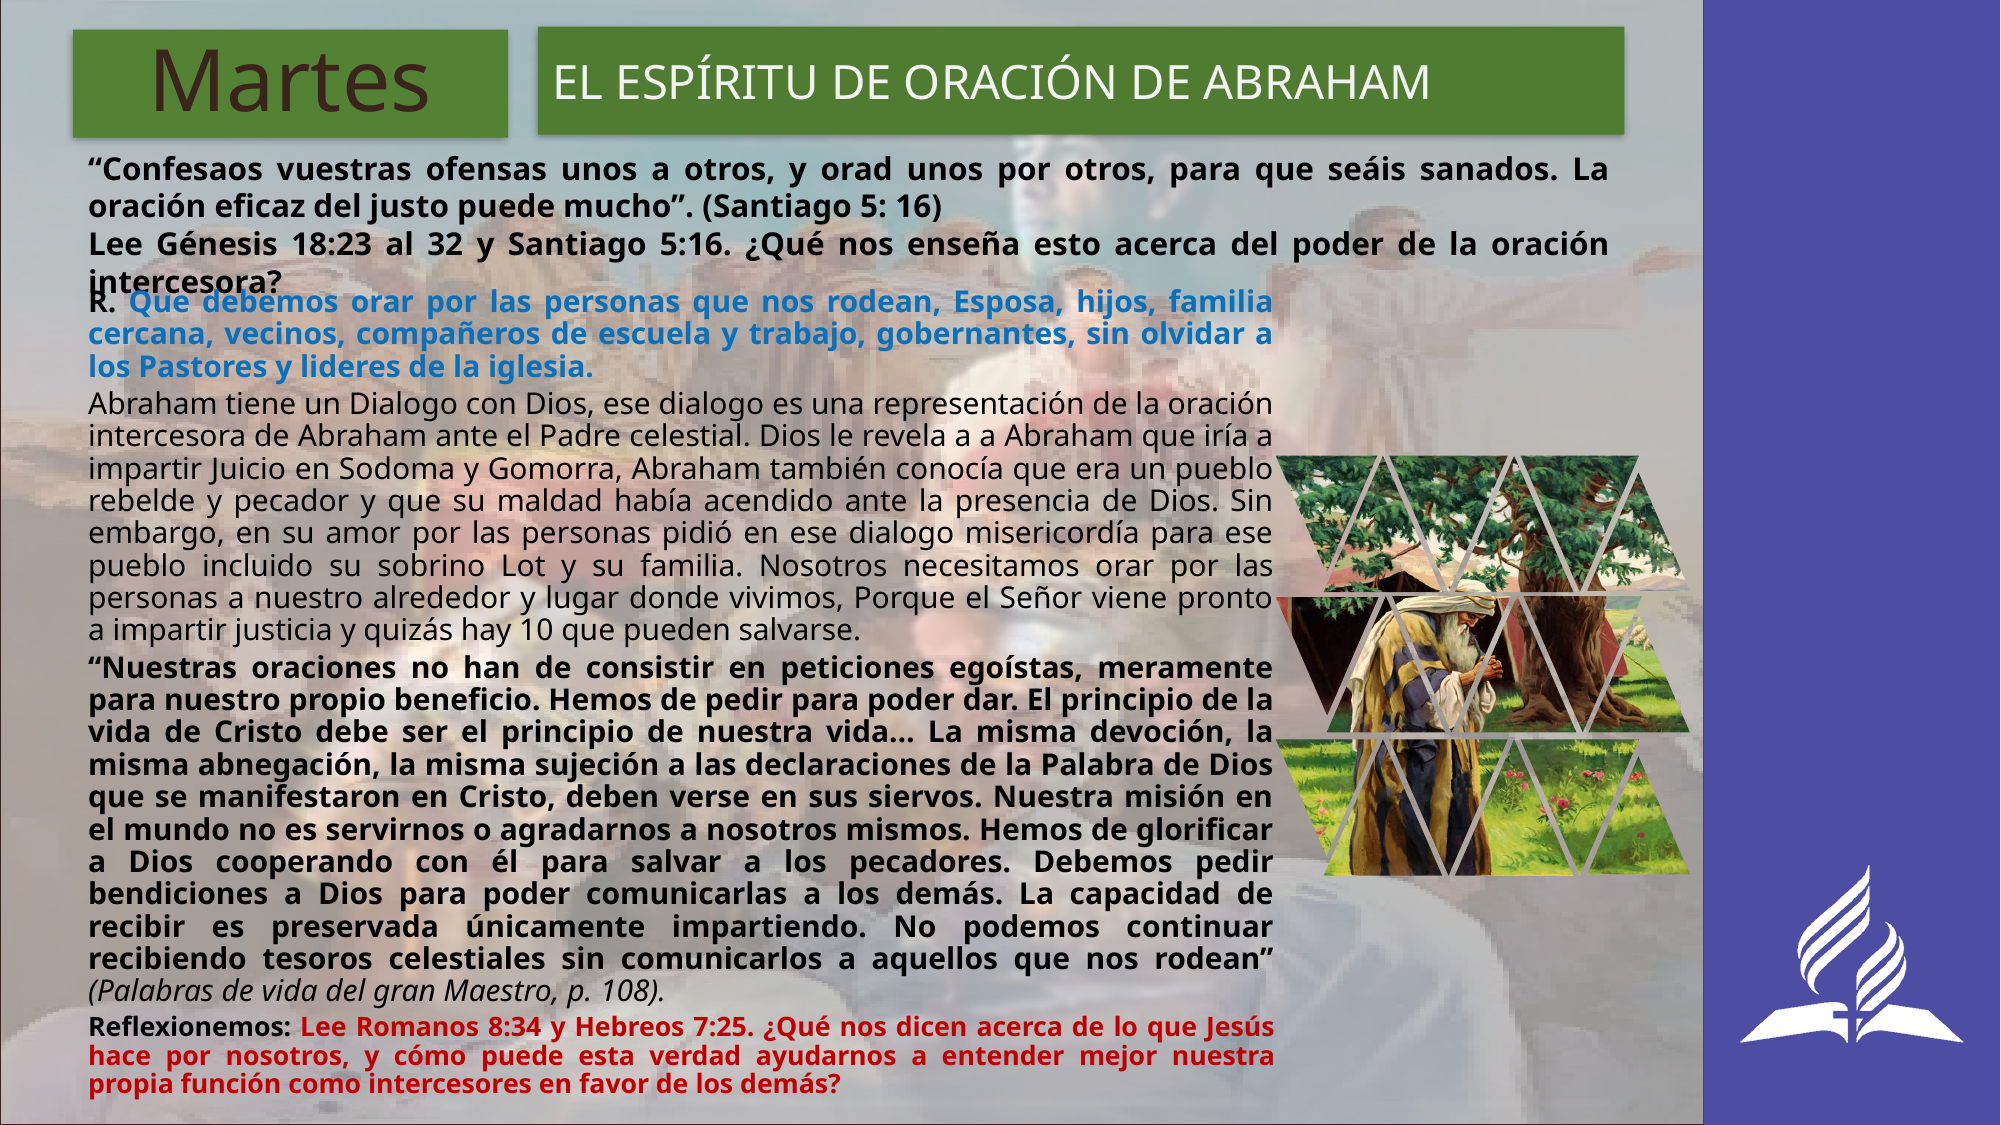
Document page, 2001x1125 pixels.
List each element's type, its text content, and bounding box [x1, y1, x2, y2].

text_box [1585, 753, 1692, 876]
text_box [1387, 454, 1513, 736]
text_box [1585, 469, 1692, 592]
list R. Que debemos orar por las personas que nos rodean, Esposa, hijos, familia cercana, vecinos, compañeros de escuela y trabajo, gobernantes, sin olvidar a los Pastores y lideres de la iglesia. Abraham tiene un Dialogo con Dios, ese dialogo es una representación de la oración intercesora de Abraham ante el Padre celestial. Dios le revela a a Abraham que iría a impartir Juicio en Sodoma y Gomorra, Abraham también conocía que era un pueblo rebelde y pecador y que su maldad había acendido ante la presencia de Dios. Sin embargo, en su amor por las personas pidió en ese dialogo misericordía para ese pueblo incluido su sobrino Lot y su familia. Nosotros necesitamos orar por las personas a nuestro alrededor y lugar donde vivimos, Porque el Señor viene pronto a impartir justicia y quizás hay 10 que pueden salvarse. “Nuestras oraciones no han de consistir en peticiones egoístas, meramente para nuestro propio beneficio. Hemos de pedir para poder dar. El principio de la vida de Cristo debe ser el principio de nuestra vida… La misma devoción, la misma abnegación, la misma sujeción a las declaraciones de la Palabra de Dios que se manifestaron en Cristo, deben verse en sus siervos. Nuestra misión en el mundo no es servirnos o agradarnos a nosotros mismos. Hemos de glorificar a Dios cooperando con él para salvar a los pecadores. Debemos pedir bendiciones a Dios para poder comunicarlas a los demás. La capacidad de recibir es preservada únicamente impartiendo. No podemos continuar recibiendo tesoros celestiales sin comunicarlos a aquellos que nos rodean” (Palabras de vida del gran Maestro, p. 108). Reflexionemos: Lee Romanos 8:34 y Hebreos 7:25. ¿Qué nos dicen acerca de lo que Jesús hace por nosotros, y cómo puede esta verdad ayudarnos a entender mejor nuestra propia función como intercesores en favor de los demás? [73, 278, 1290, 1125]
text_box [1274, 738, 1379, 859]
list “Confesaos vuestras ofensas unos a otros, y orad unos por otros, para que seáis sanados. La oración eficaz del justo puede mucho”. (Santiago 5: 16) Lee Génesis 18:23 al 32 y Santiago 5:16. ¿Qué nos enseña esto acerca del poder de la oración intercesora? [73, 141, 1625, 309]
text_box [1453, 453, 1578, 734]
text_box [1586, 612, 1692, 734]
text_box [1518, 454, 1644, 736]
text_box [1322, 453, 1447, 734]
text_box [1453, 736, 1575, 877]
text_box [1274, 596, 1381, 719]
text_box EL ESPÍRITU DE ORACIÓN DE ABRAHAM [537, 26, 1625, 135]
picture [1706, 834, 2000, 1095]
title Martes [73, 29, 509, 138]
text_box [1322, 736, 1444, 877]
text_box [1274, 454, 1379, 576]
text_box [1387, 738, 1510, 879]
text_box [1518, 738, 1641, 879]
